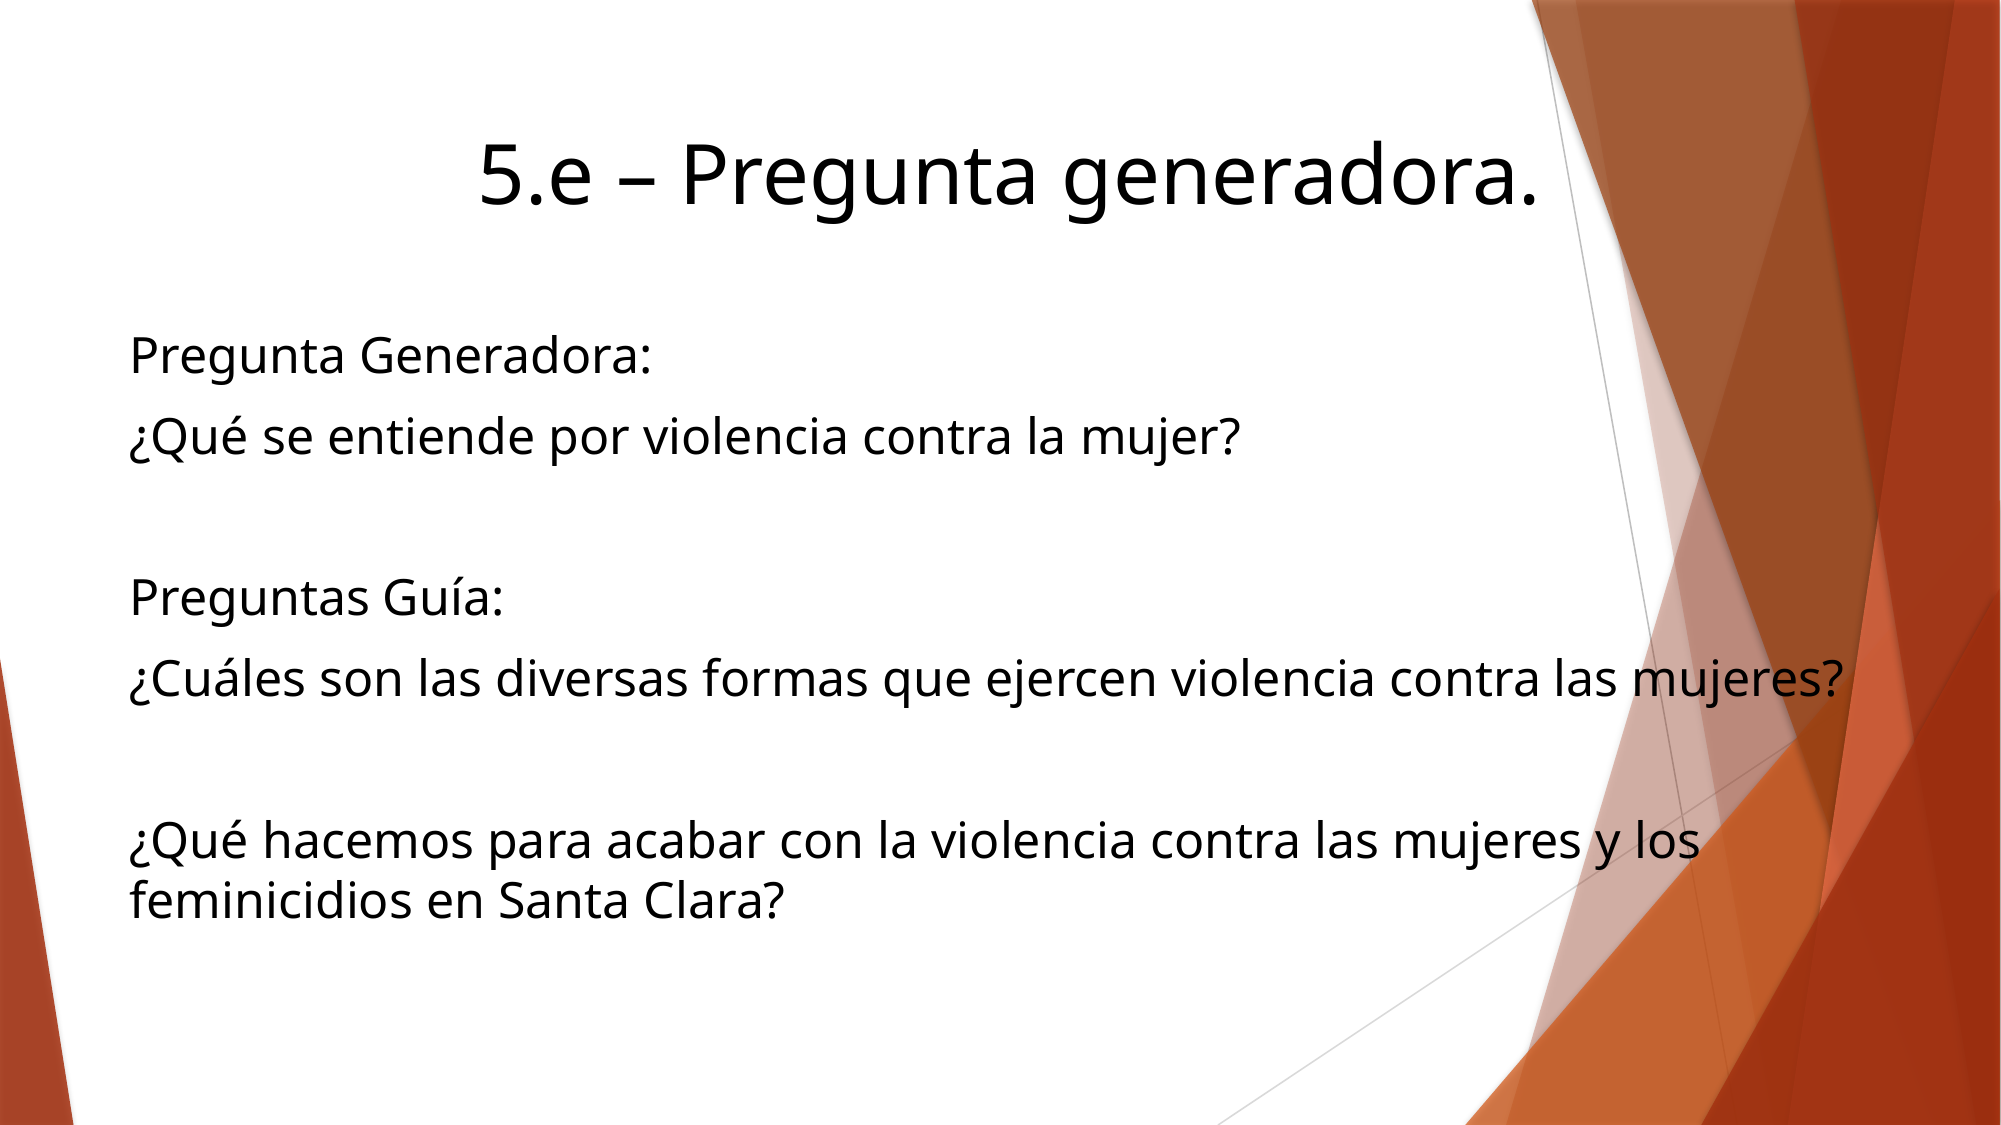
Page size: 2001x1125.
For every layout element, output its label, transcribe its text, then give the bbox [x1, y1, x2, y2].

list 5.e – Pregunta generadora. Pregunta Generadora: ¿Qué se entiende por violencia contra la mujer? Preguntas Guía: ¿Cuáles son las diversas formas que ejercen violencia contra las mujeres? ¿Qué hacemos para acabar con la violencia contra las mujeres y los feminicidios en Santa Clara? [114, 114, 1906, 1008]
